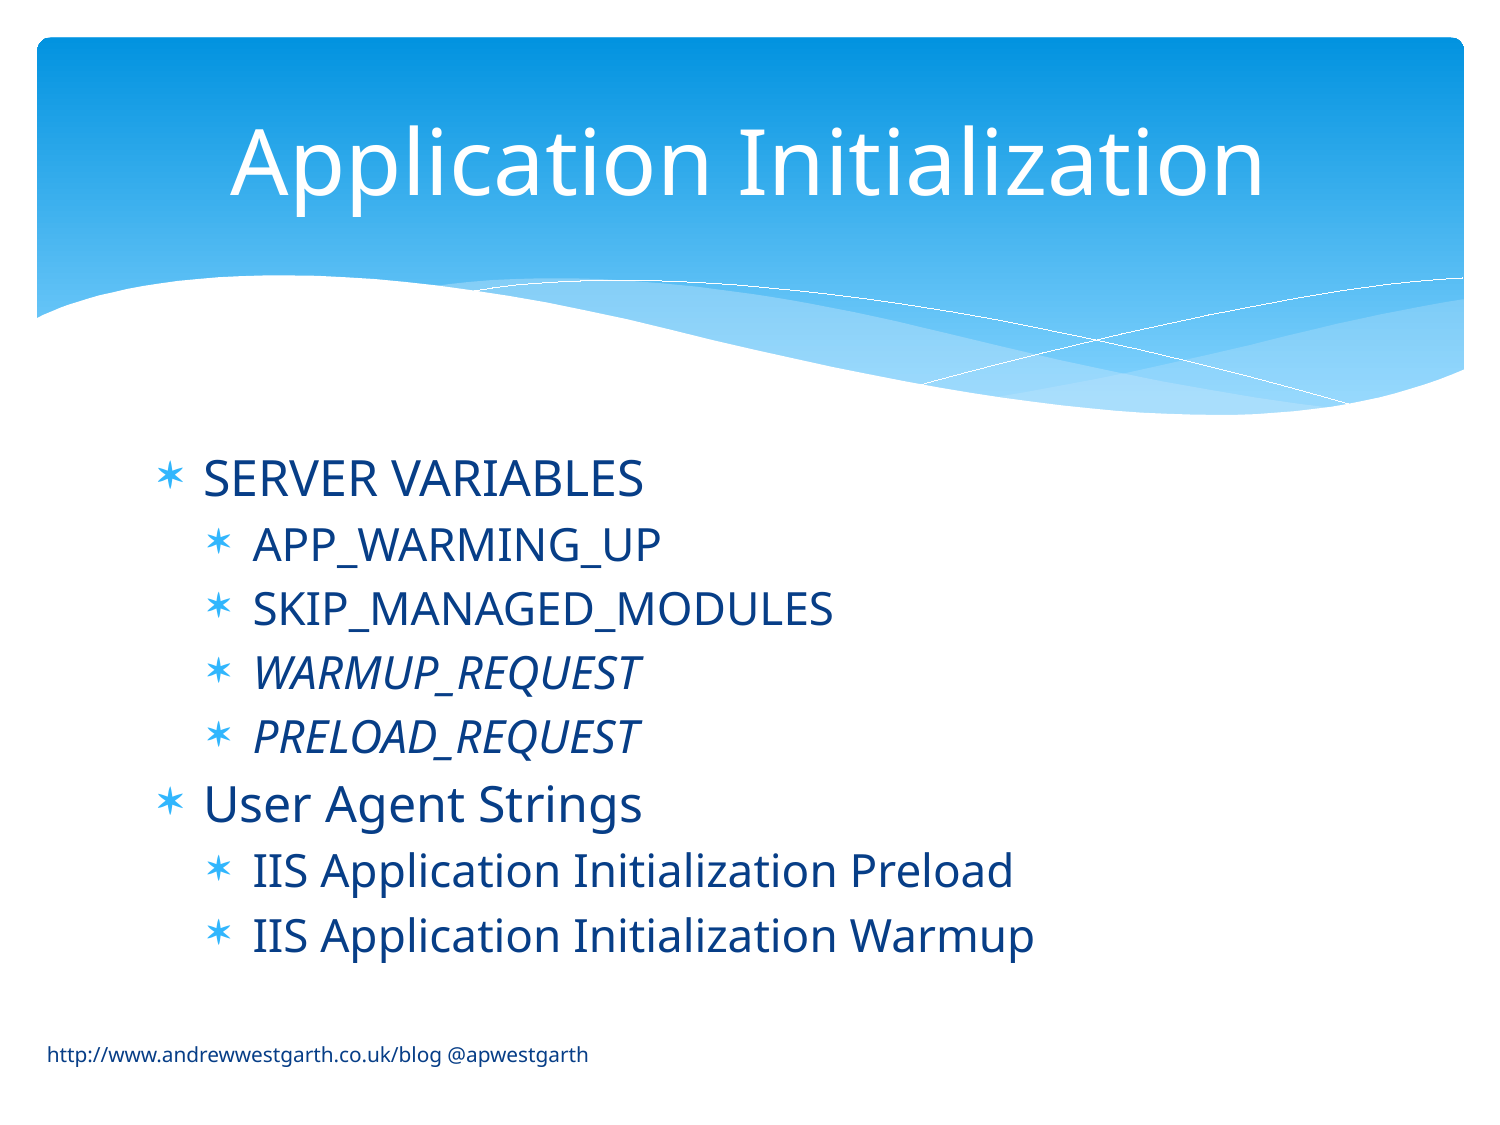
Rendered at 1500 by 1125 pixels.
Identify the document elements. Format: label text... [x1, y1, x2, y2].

title Application Initialization [75, 55, 1425, 261]
footer http://www.andrewwestgarth.co.uk/blog @apwestgarth [31, 1025, 653, 1086]
list SERVER VARIABLES APP_WARMING_UP SKIP_MANAGED_MODULES WARMUP_REQUEST PRELOAD_REQUEST User Agent Strings IIS Application Initialization Preload IIS Application Initialization Warmup [143, 438, 1359, 1005]
